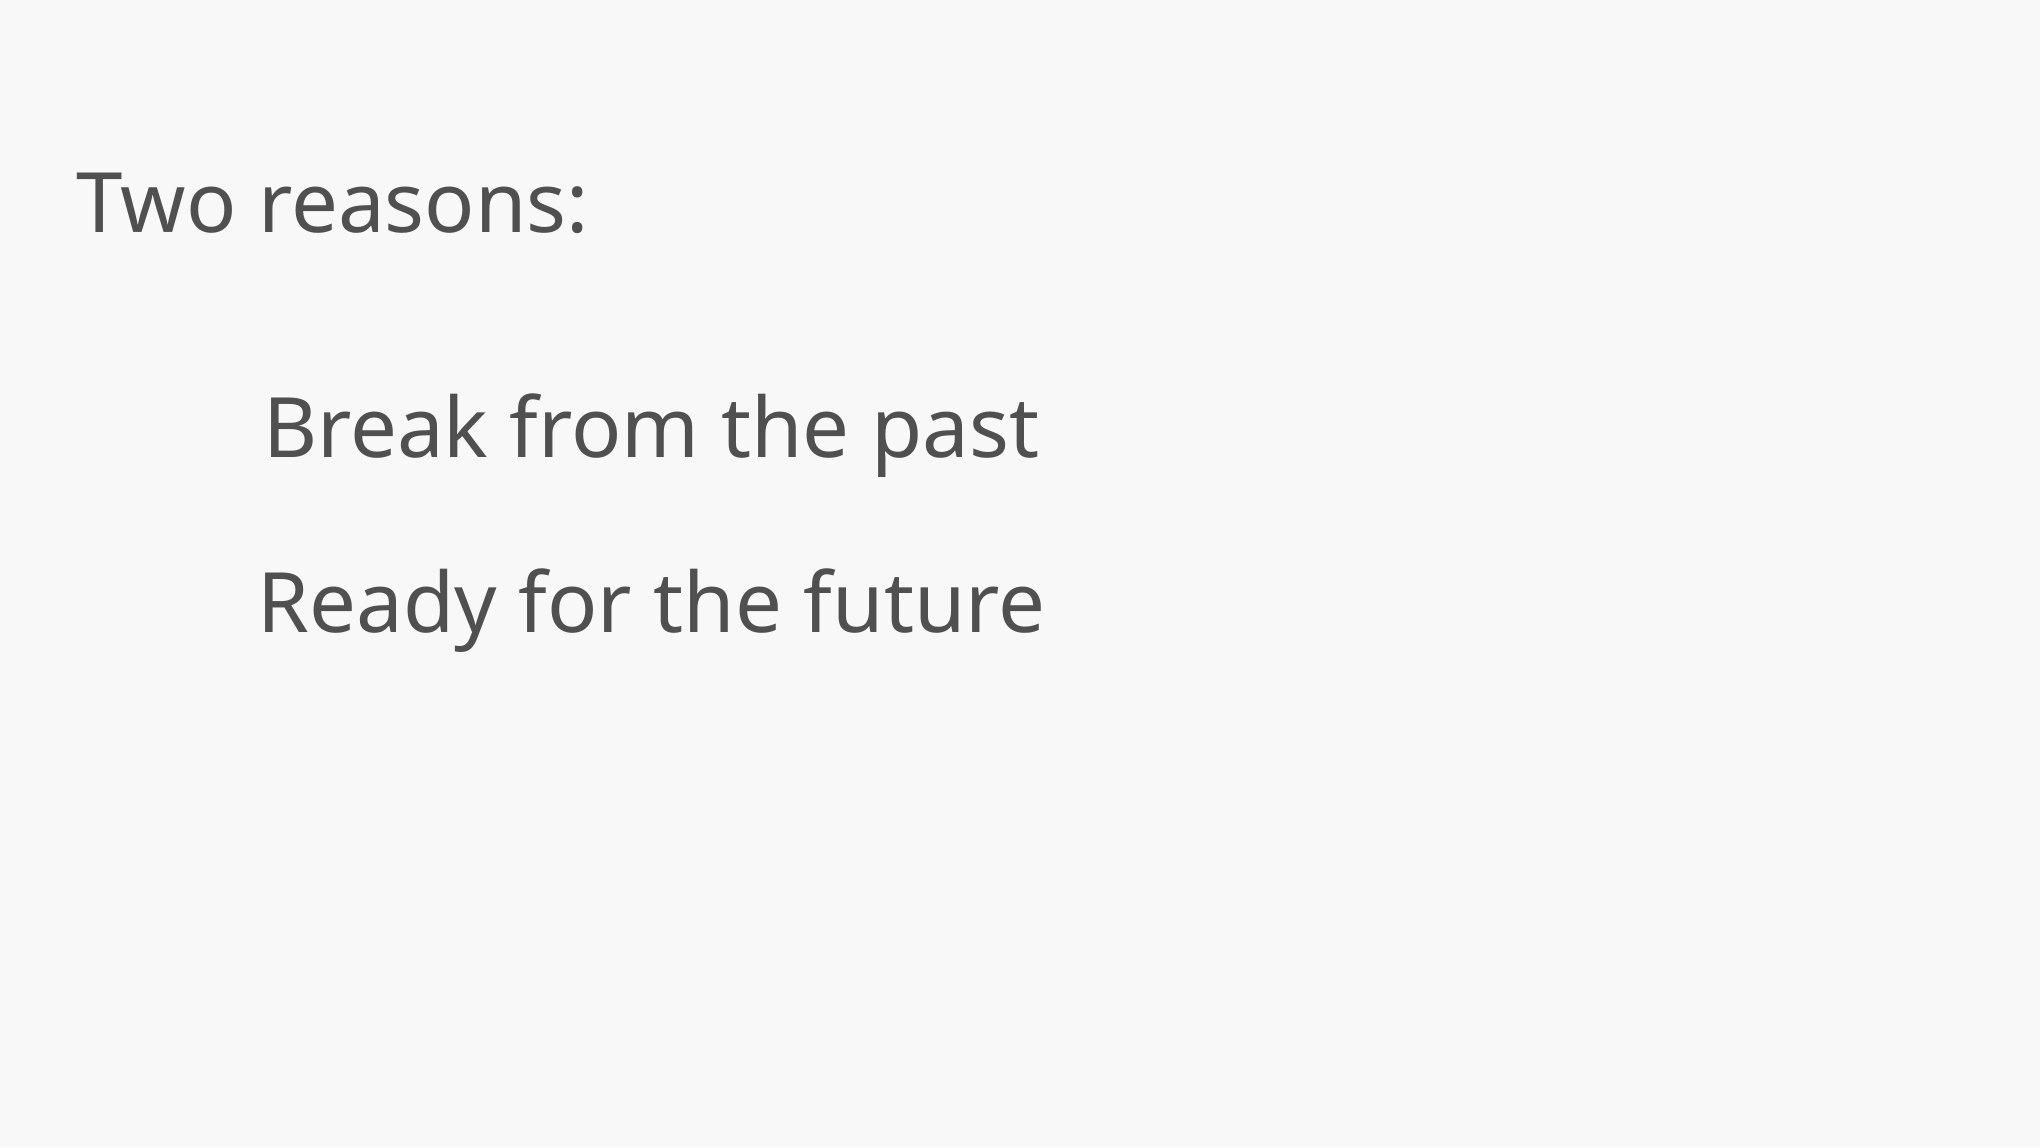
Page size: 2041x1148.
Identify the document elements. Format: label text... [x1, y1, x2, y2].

text_box Break from the past [233, 361, 1070, 500]
text_box Two reasons: [46, 136, 620, 275]
text_box Ready for the future [228, 536, 1076, 675]
